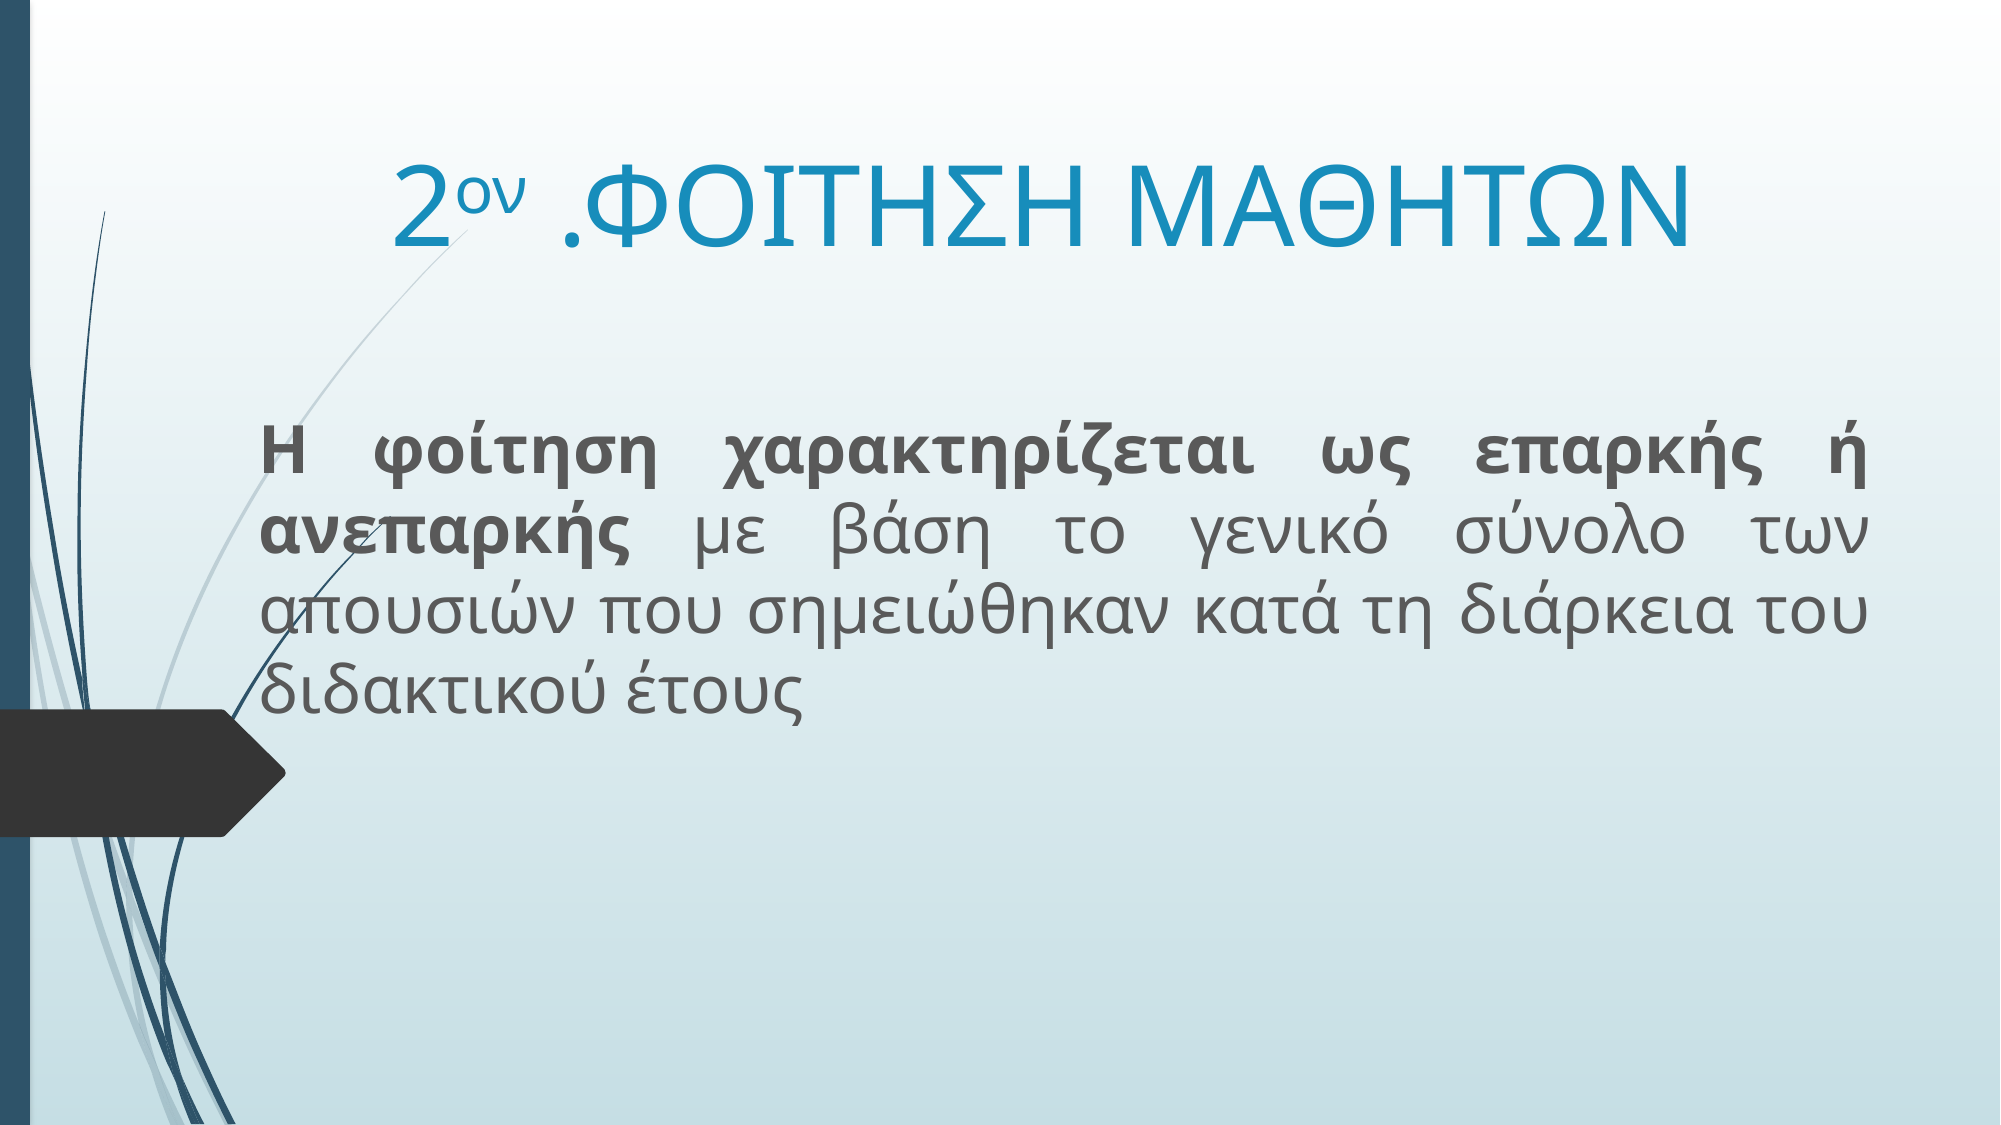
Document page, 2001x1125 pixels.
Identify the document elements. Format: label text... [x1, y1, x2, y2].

title 2ον .ΦΟΙΤΗΣΗ ΜΑΘΗΤΩΝ [375, 92, 1838, 277]
subtitle Η φοίτηση χαρακτηρίζεται ως επαρκής ή ανεπαρκής με βάση το γενικό σύνολο των απουσιών που σημειώθηκαν κατά τη διάρκεια του διδακτικού έτους [243, 308, 1888, 1062]
